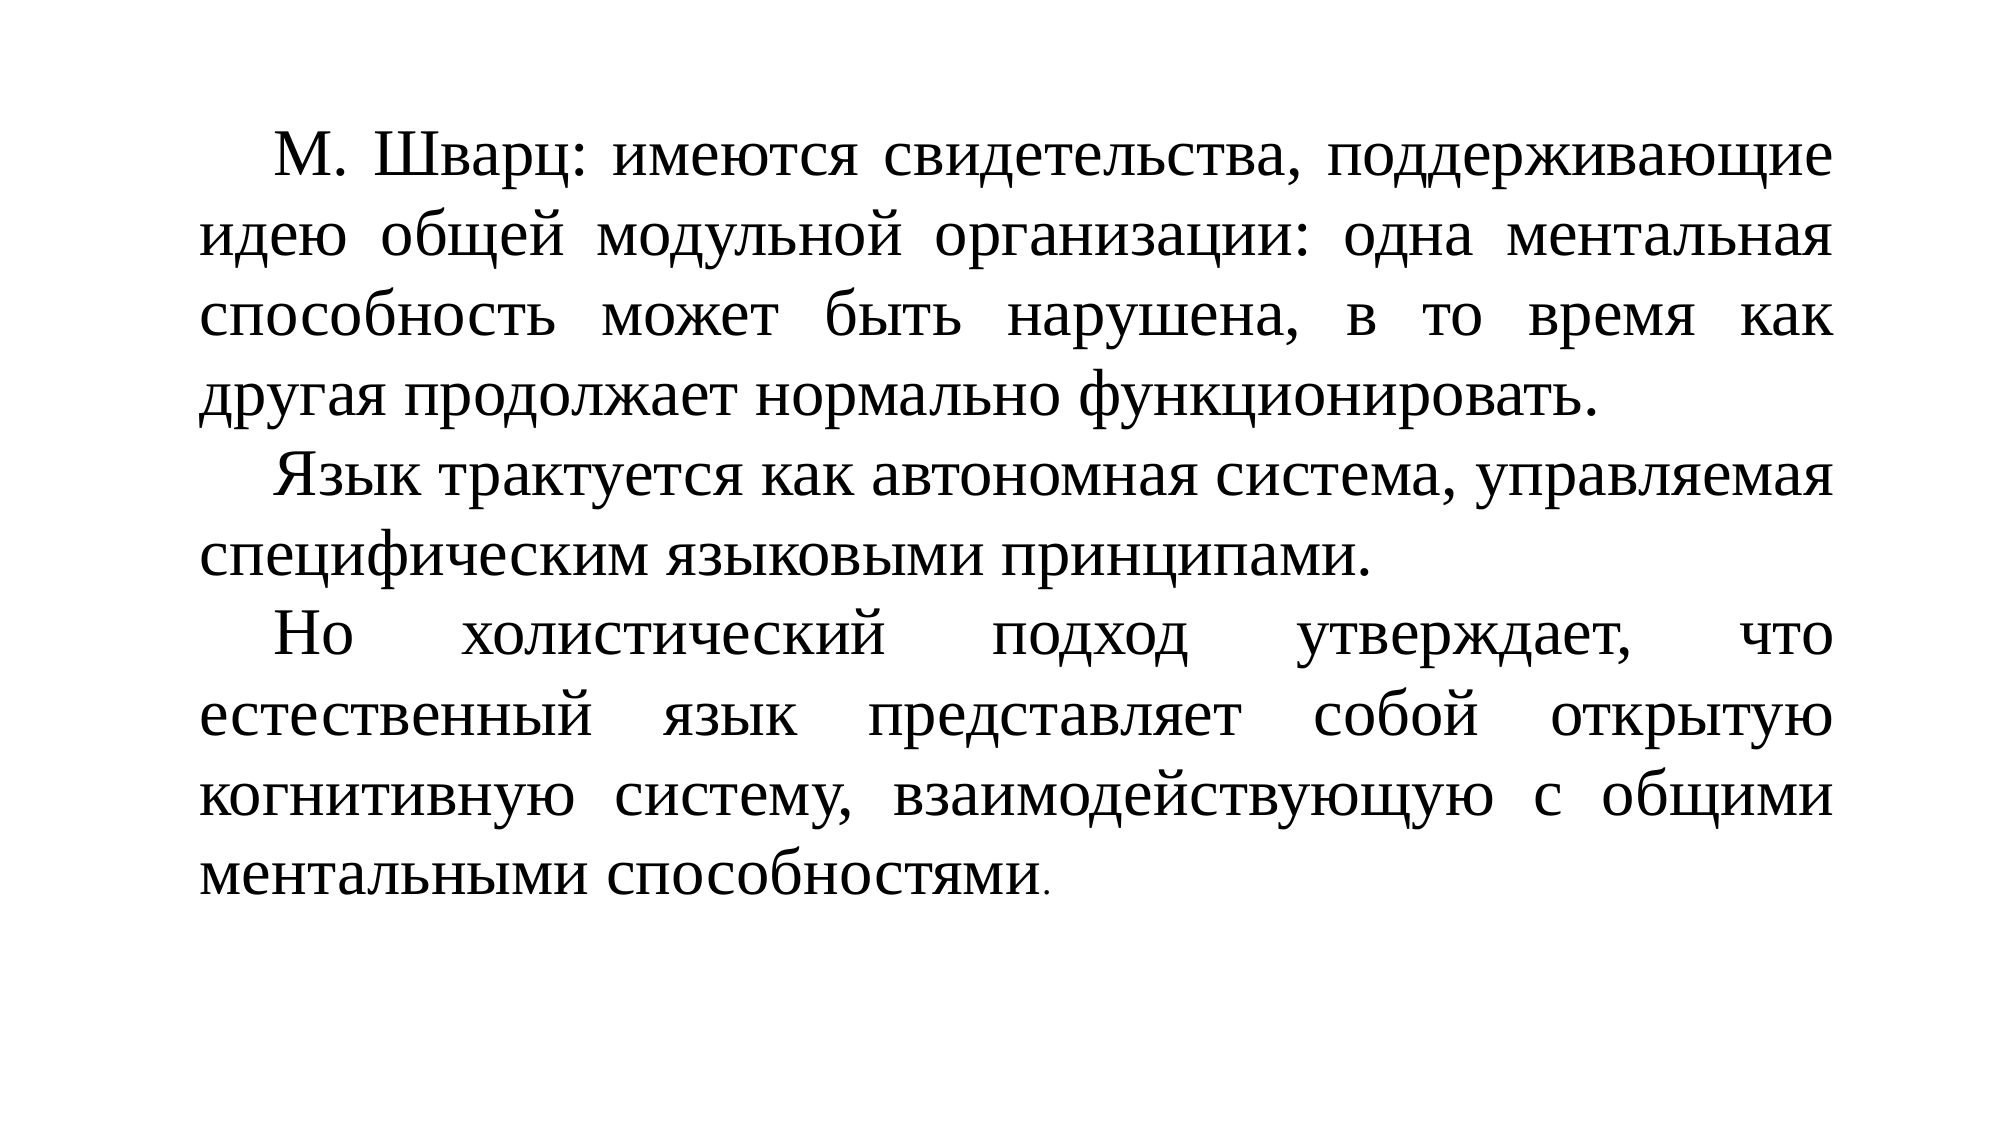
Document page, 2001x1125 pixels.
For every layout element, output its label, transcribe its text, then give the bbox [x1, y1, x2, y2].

text_box М. Шварц: имеются свидетельства, поддерживающие идею общей модульной организации: одна ментальная способность может быть нарушена, в то время как другая продолжает нормально функционировать. Язык трактуется как автономная система, управляемая специфическим языковыми принципами. Но холистический подход утверждает, что естественный язык представляет собой открытую когнитивную систему, взаимодействующую с общими ментальными способностями. [185, 101, 1851, 916]
